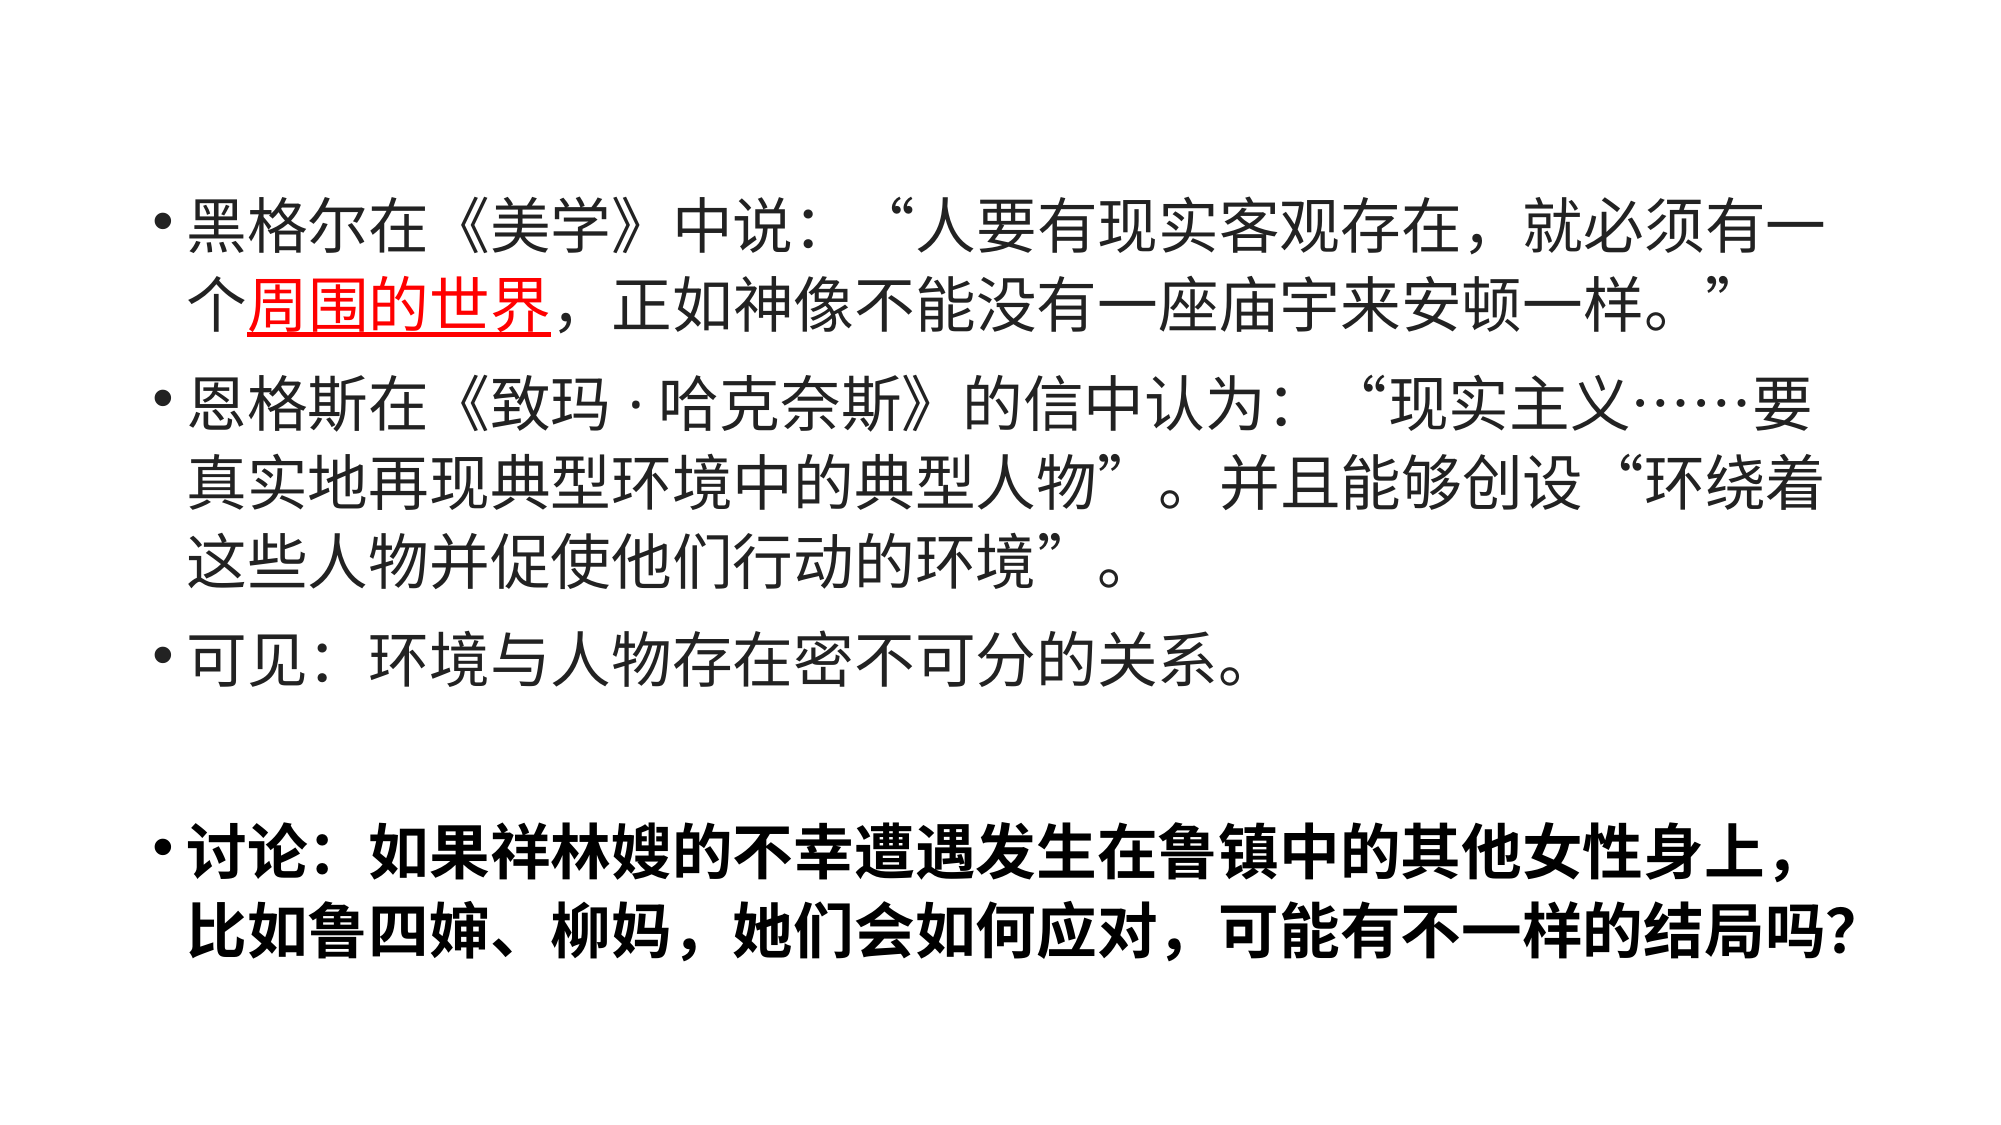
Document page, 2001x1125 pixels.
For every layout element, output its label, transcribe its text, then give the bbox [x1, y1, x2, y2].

list 黑格尔在《美学》中说：“人要有现实客观存在，就必须有一个周围的世界，正如神像不能没有一座庙宇来安顿一样。” 恩格斯在《致玛·哈克奈斯》的信中认为：“现实主义……要真实地再现典型环境中的典型人物”。并且能够创设“环绕着这些人物并促使他们行动的环境”。 可见：环境与人物存在密不可分的关系。 讨论：如果祥林嫂的不幸遭遇发生在鲁镇中的其他女性身上，比如鲁四婶、柳妈，她们会如何应对，可能有不一样的结局吗？ [137, 75, 1863, 1050]
